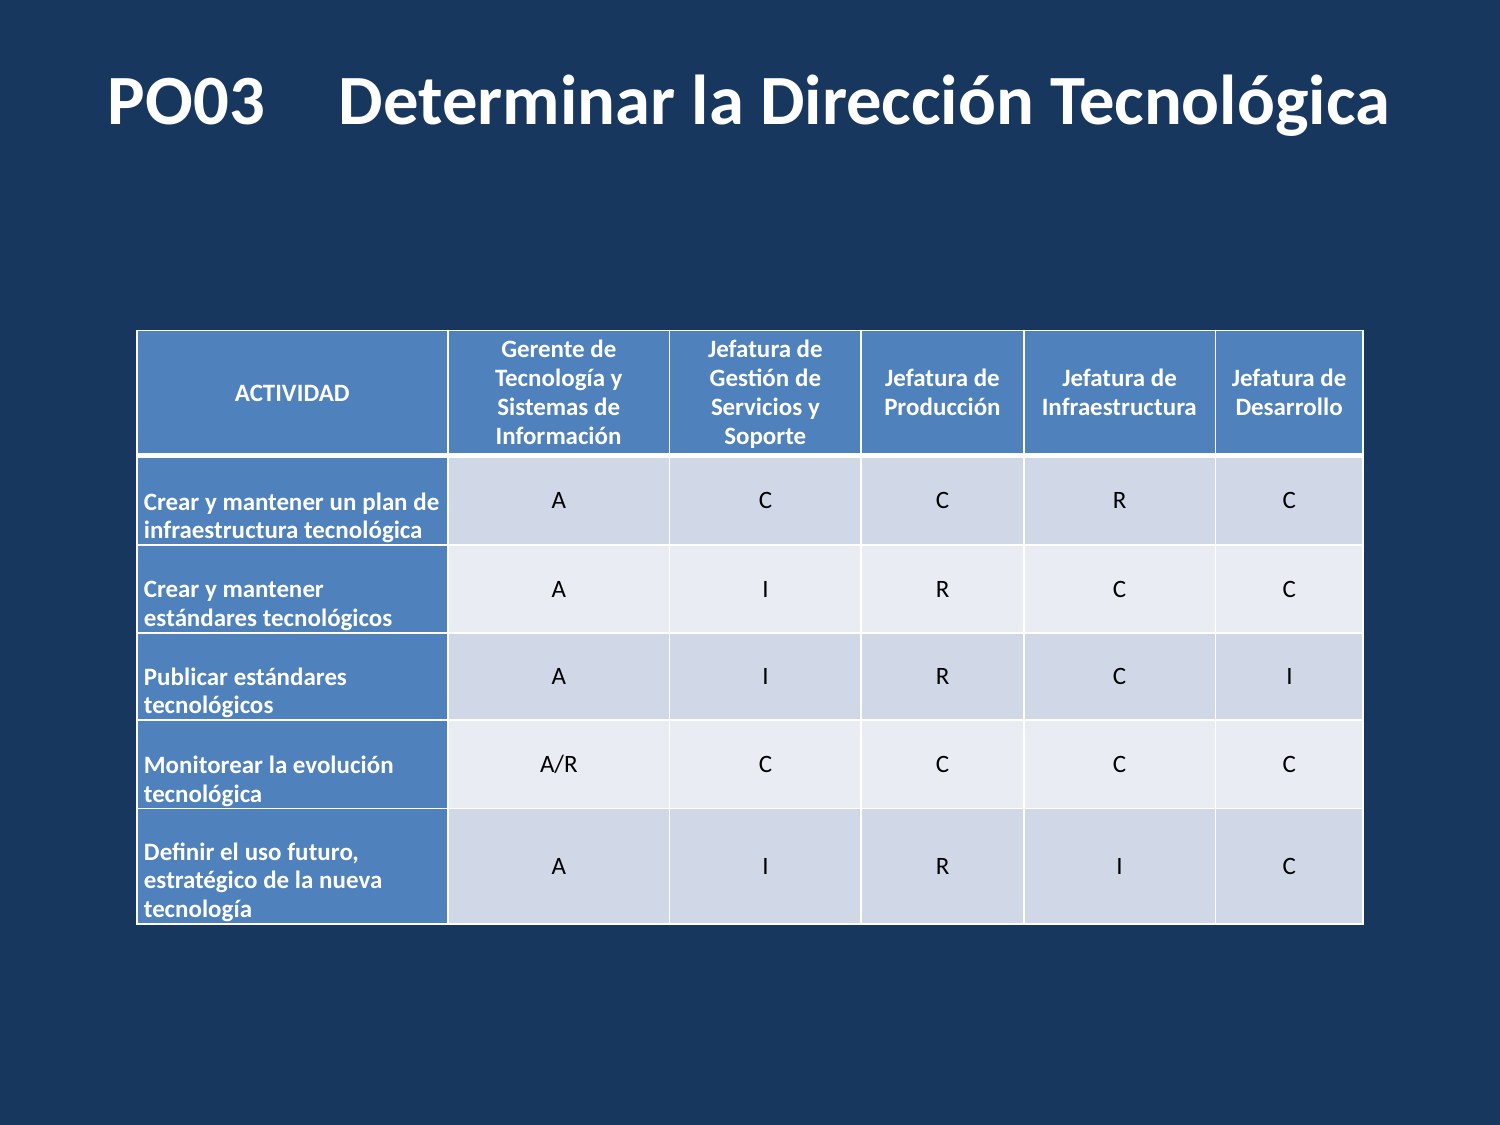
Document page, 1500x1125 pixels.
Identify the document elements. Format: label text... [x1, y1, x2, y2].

table_cell A/R [449, 721, 669, 808]
table_cell R [1025, 458, 1215, 544]
table_cell Publicar estándares tecnológicos [138, 634, 447, 719]
table_cell A [449, 634, 669, 719]
table_cell I [670, 809, 860, 923]
table_cell C [670, 458, 860, 544]
table_cell C [1025, 721, 1215, 808]
table_cell R [862, 546, 1023, 632]
table_cell Monitorear la evolución tecnológica [138, 721, 447, 808]
table_cell C [1216, 721, 1362, 808]
table_header Jefatura de Infraestructura [1025, 331, 1215, 453]
table_cell R [862, 634, 1023, 719]
table_header Jefatura de Gestión de Servicios y Soporte [670, 331, 860, 453]
table_cell A [449, 809, 669, 923]
table_cell C [1216, 809, 1362, 923]
table_cell C [1025, 546, 1215, 632]
table_header Jefatura de Desarrollo [1216, 331, 1362, 453]
table_cell C [1216, 546, 1362, 632]
table_header Jefatura de Producción [862, 331, 1023, 453]
table_cell C [862, 458, 1023, 544]
table_cell Crear y mantener un plan de infraestructura tecnológica [138, 458, 447, 544]
table_cell I [670, 546, 860, 632]
table_cell A [449, 546, 669, 632]
table_header ACTIVIDAD [138, 331, 447, 453]
table_cell A [449, 458, 669, 544]
table_cell C [1216, 458, 1362, 544]
table_cell C [862, 721, 1023, 808]
table_cell I [1216, 634, 1362, 719]
table_cell C [670, 721, 860, 808]
table_cell C [1025, 634, 1215, 719]
table_cell Crear y mantener estándares tecnológicos [138, 546, 447, 632]
table_cell R [862, 809, 1023, 923]
table_cell Definir el uso futuro, estratégico de la nueva tecnología [138, 809, 447, 923]
table_cell I [1025, 809, 1215, 923]
title PO03 Determinar la Dirección Tecnológica [75, 45, 1425, 233]
table_header Gerente de Tecnología y Sistemas de Información [449, 331, 669, 453]
table_cell I [670, 634, 860, 719]
